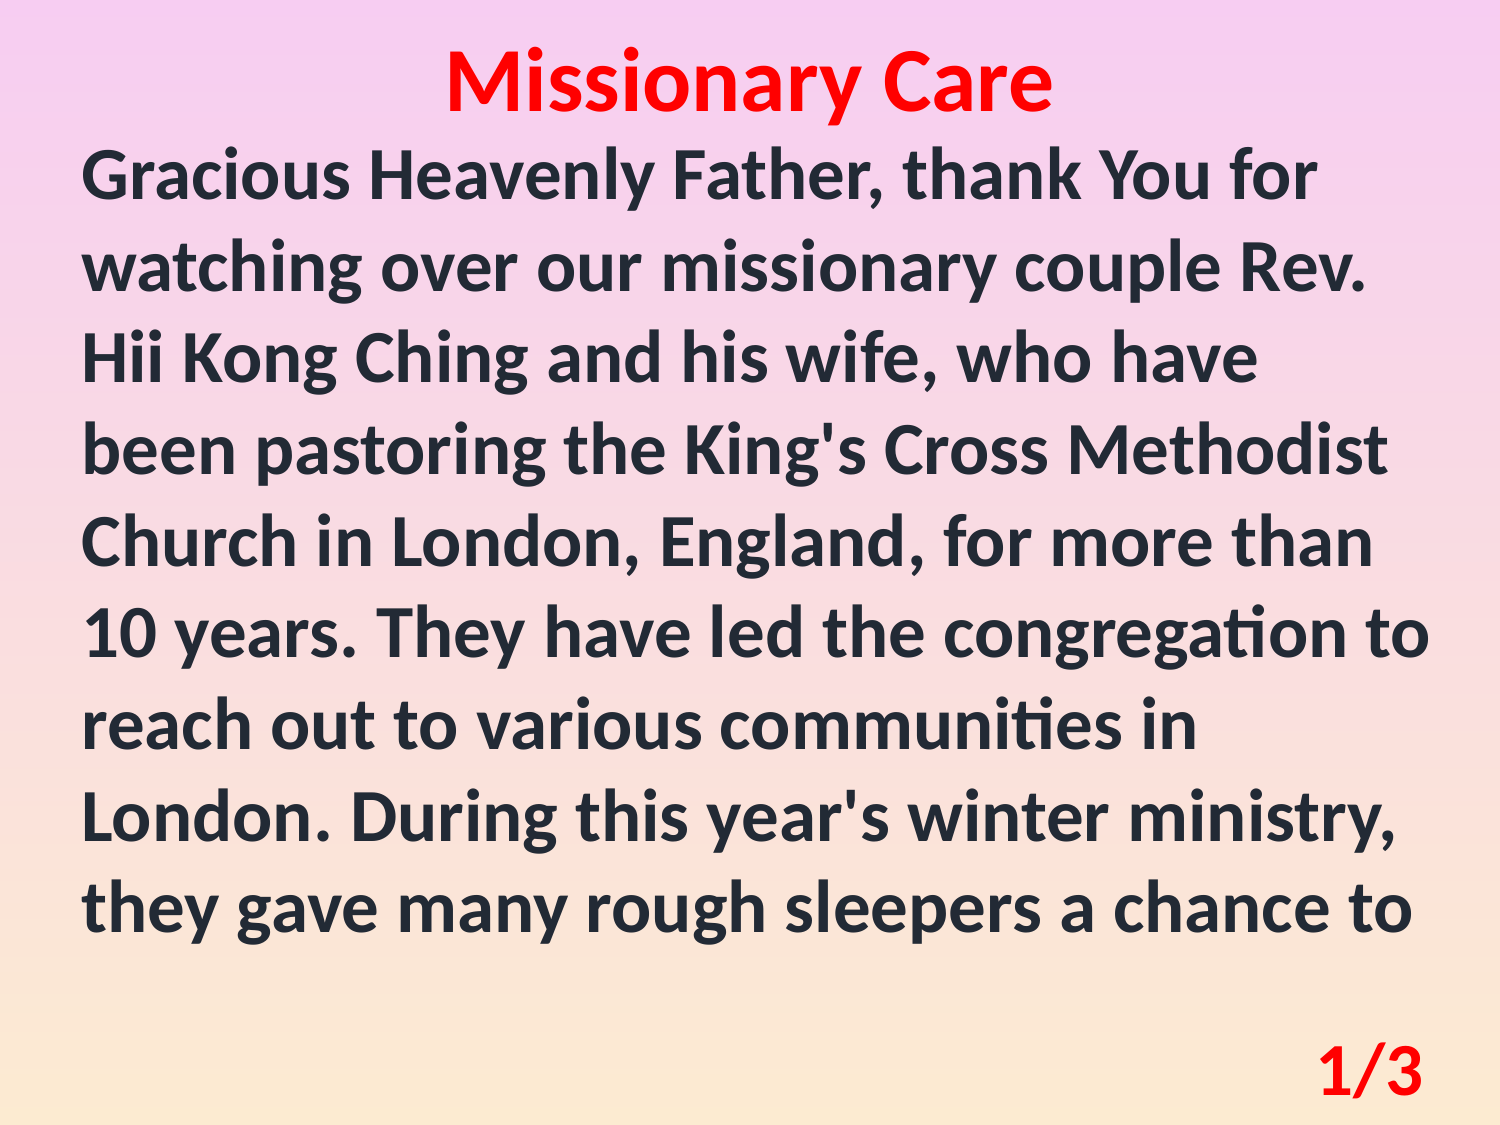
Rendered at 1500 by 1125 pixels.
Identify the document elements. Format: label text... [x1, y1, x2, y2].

text_box 1/3 [1300, 1012, 1474, 1118]
list Gracious Heavenly Father, thank You for watching over our missionary couple Rev. Hii Kong Ching and his wife, who have been pastoring the King's Cross Methodist Church in London, England, for more than 10 years. They have led the congregation to reach out to various communities in London. During this year's winter ministry, they gave many rough sleepers a chance to [66, 116, 1448, 1042]
text_box Missionary Care [0, 34, 1500, 116]
